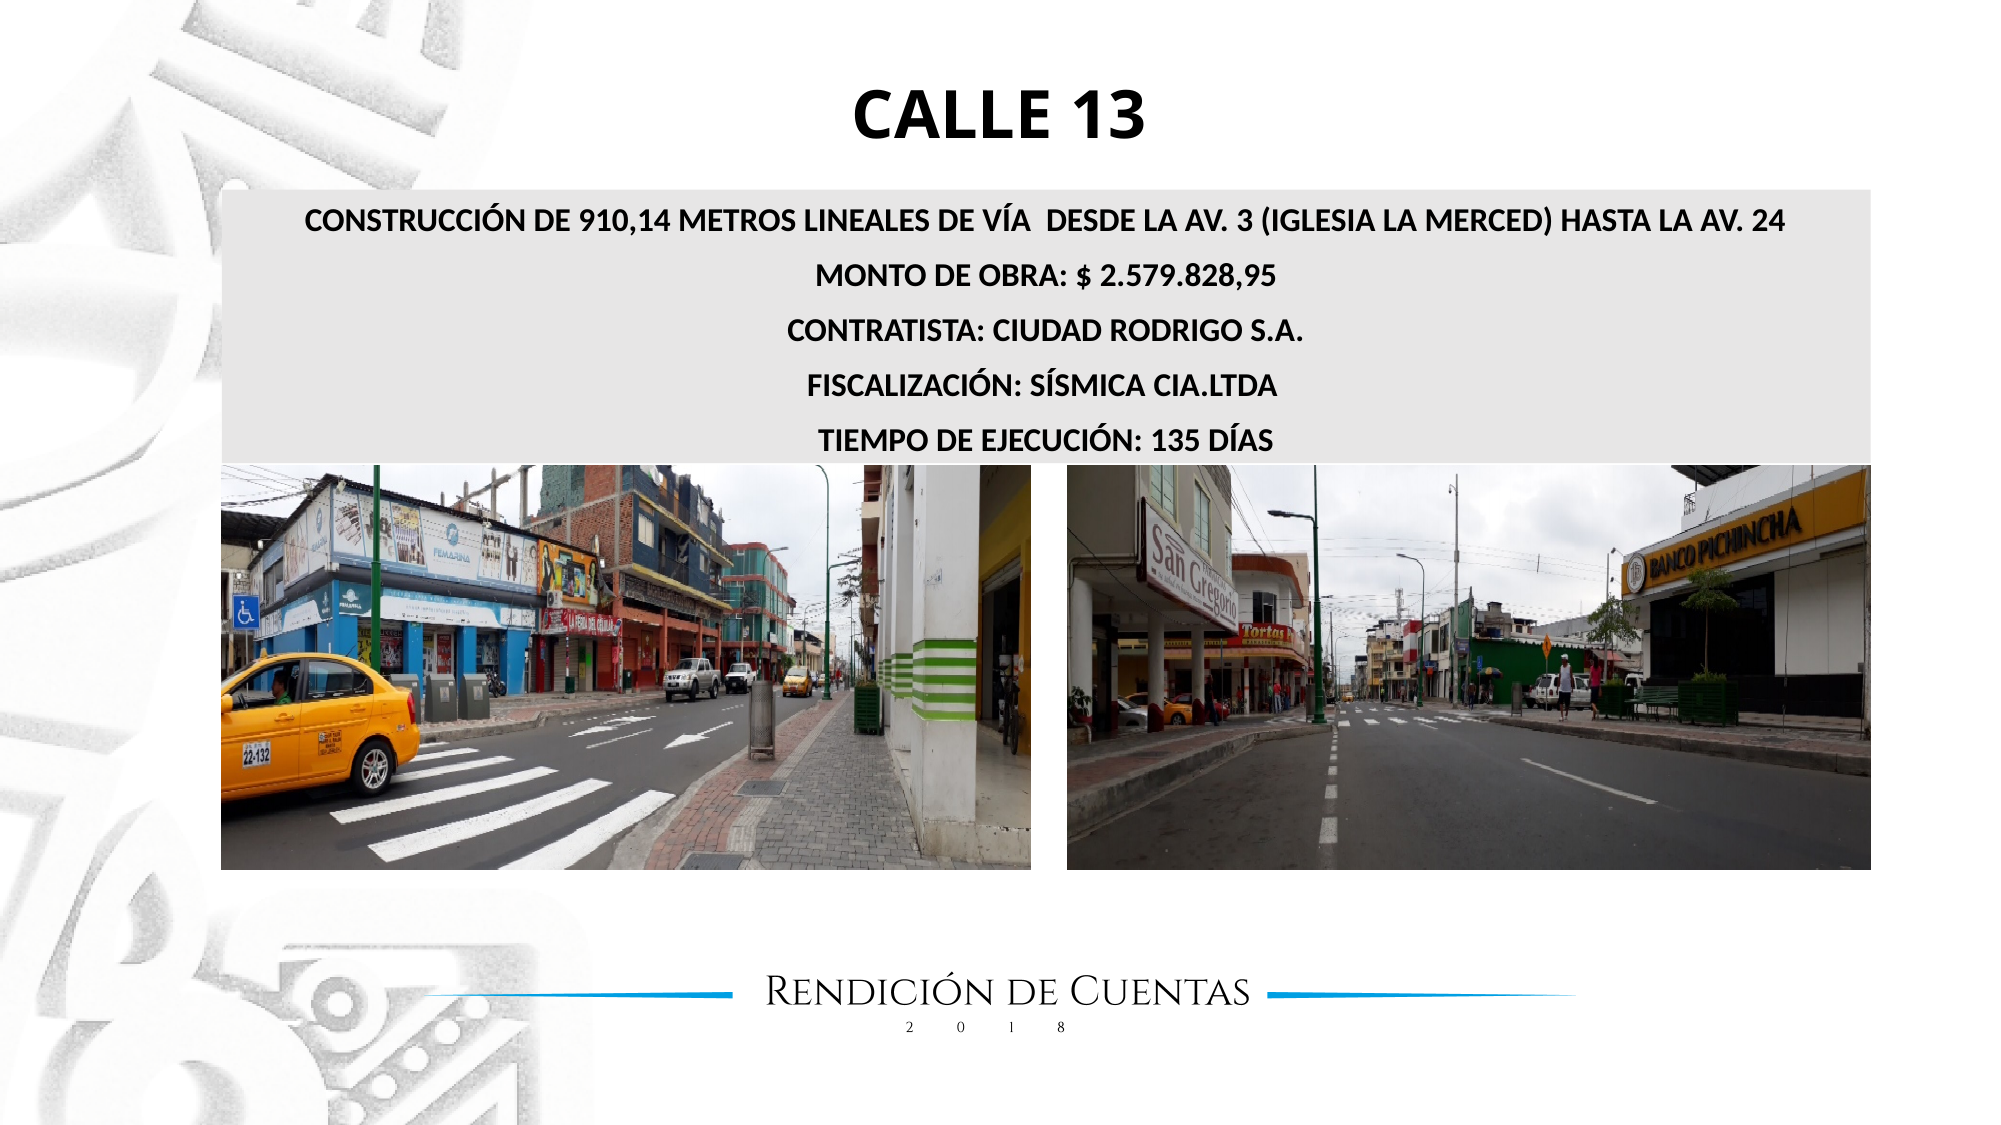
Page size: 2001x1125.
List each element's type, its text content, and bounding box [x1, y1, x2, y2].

picture [0, 0, 2001, 1125]
text_box CONSTRUCCIÓN DE 910,14 METROS LINEALES DE VÍA DESDE LA AV. 3 (IGLESIA LA MERCED) HASTA LA AV. 24 MONTO DE OBRA: $ 2.579.828,95 CONTRATISTA: CIUDAD RODRIGO S.A. FISCALIZACIÓN: SÍSMICA CIA.LTDA TIEMPO DE EJECUCIÓN: 135 DÍAS [221, 189, 1871, 464]
text_box CALLE 13 [269, 42, 1747, 158]
